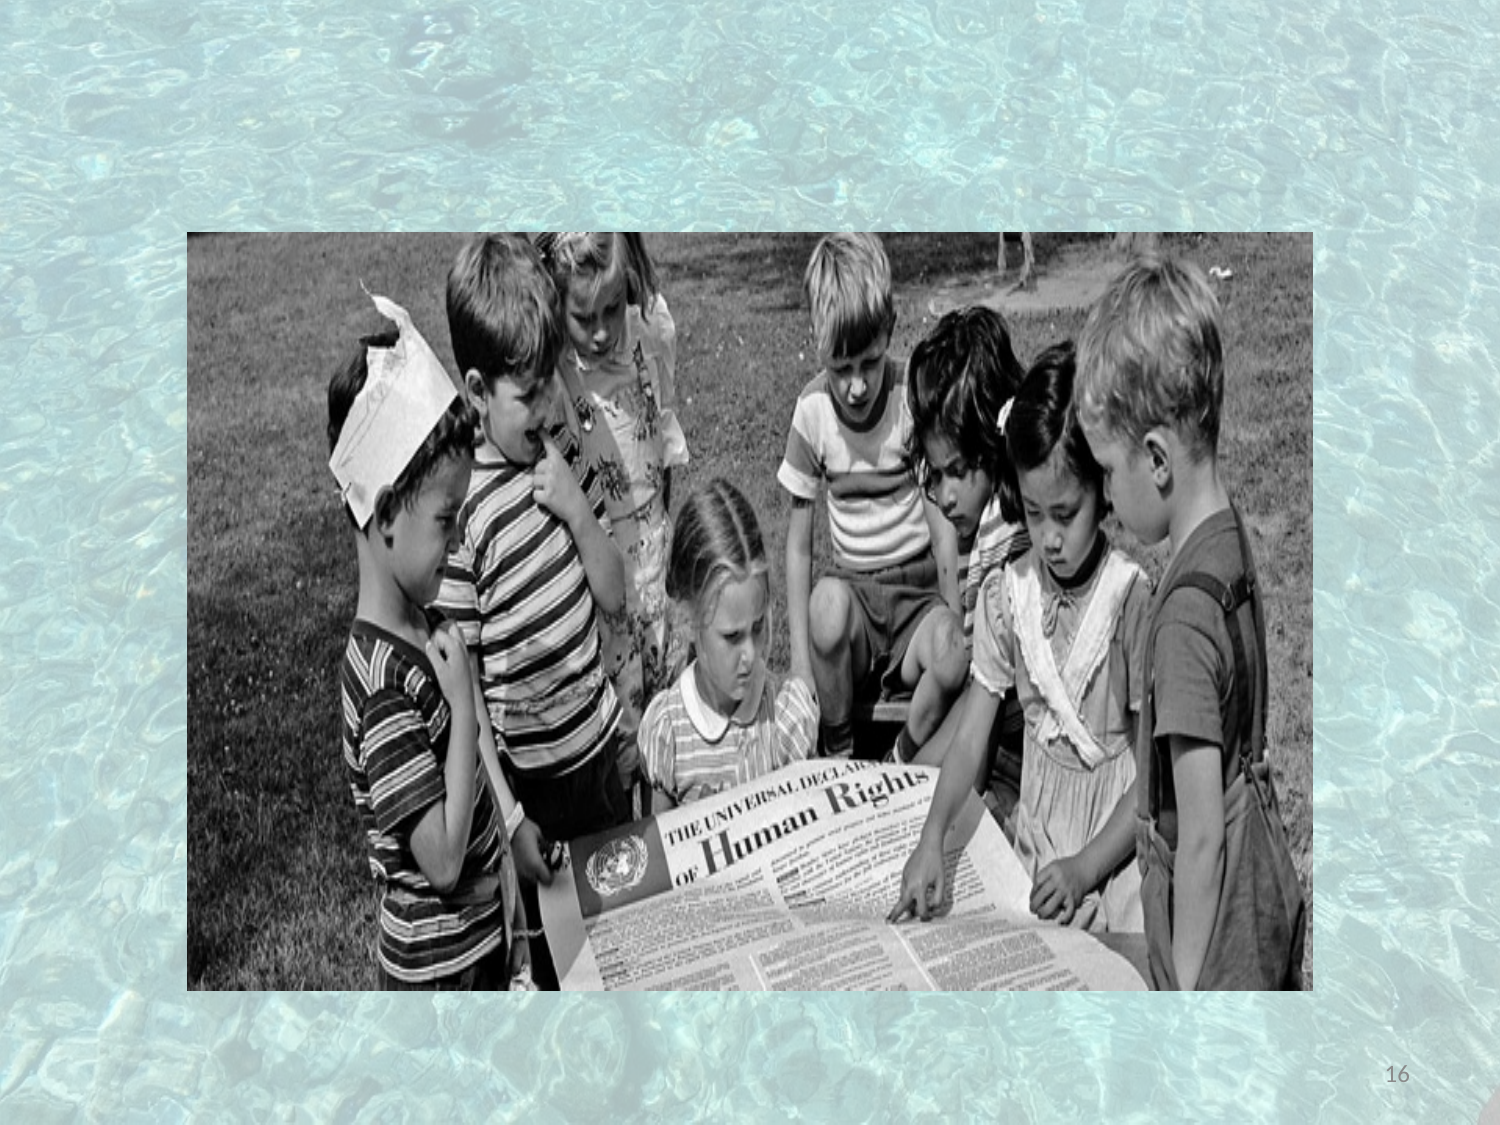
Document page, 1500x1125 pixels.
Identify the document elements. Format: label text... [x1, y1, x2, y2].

slide_number 16 [1074, 1042, 1425, 1103]
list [187, 232, 1313, 991]
